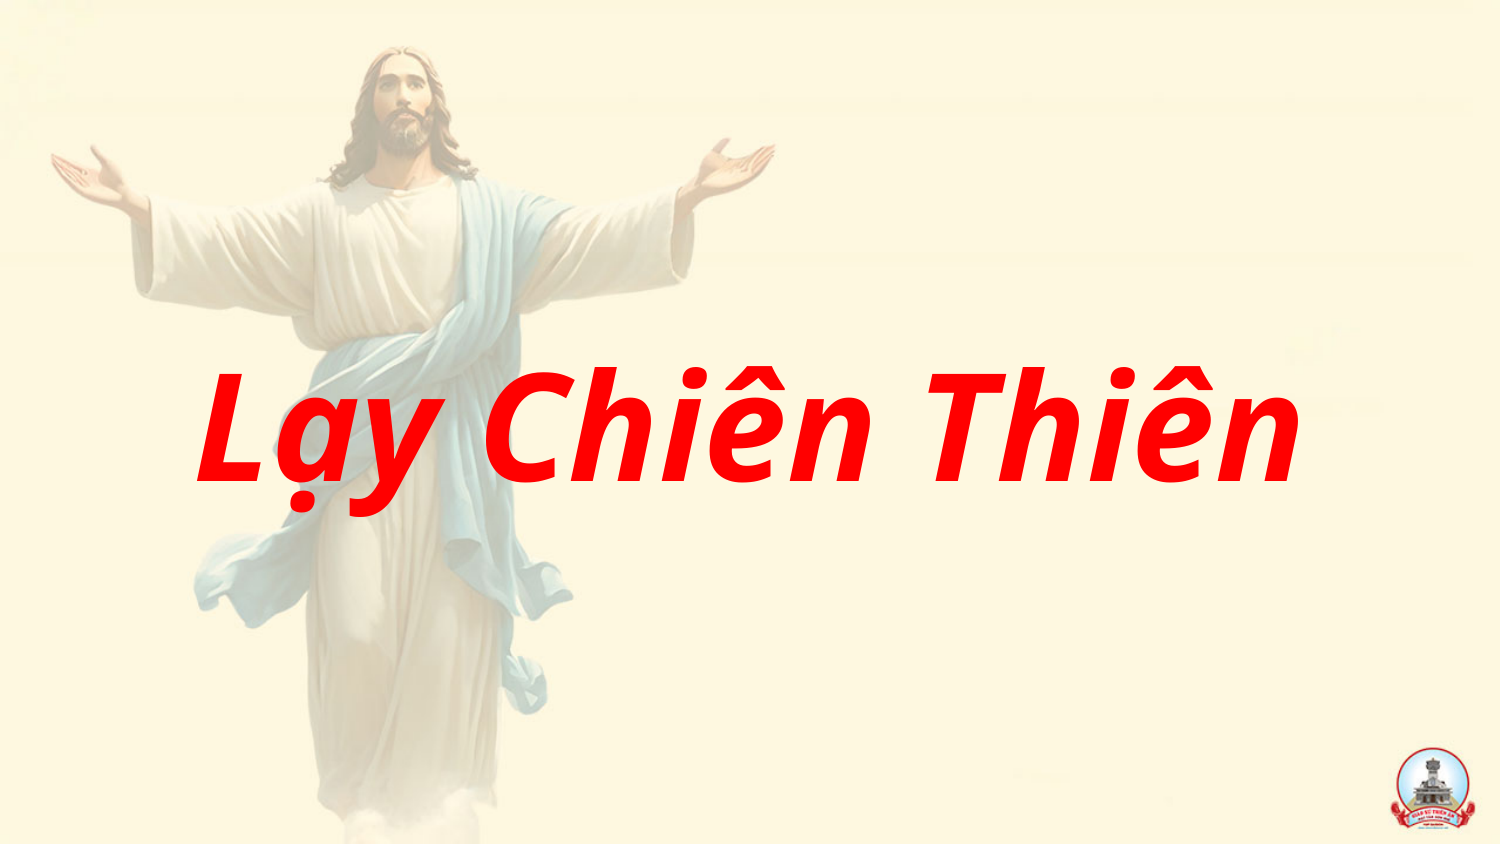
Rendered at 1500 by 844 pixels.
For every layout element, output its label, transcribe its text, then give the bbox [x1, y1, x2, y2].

title Lạy Chiên Thiên [0, 0, 1500, 844]
